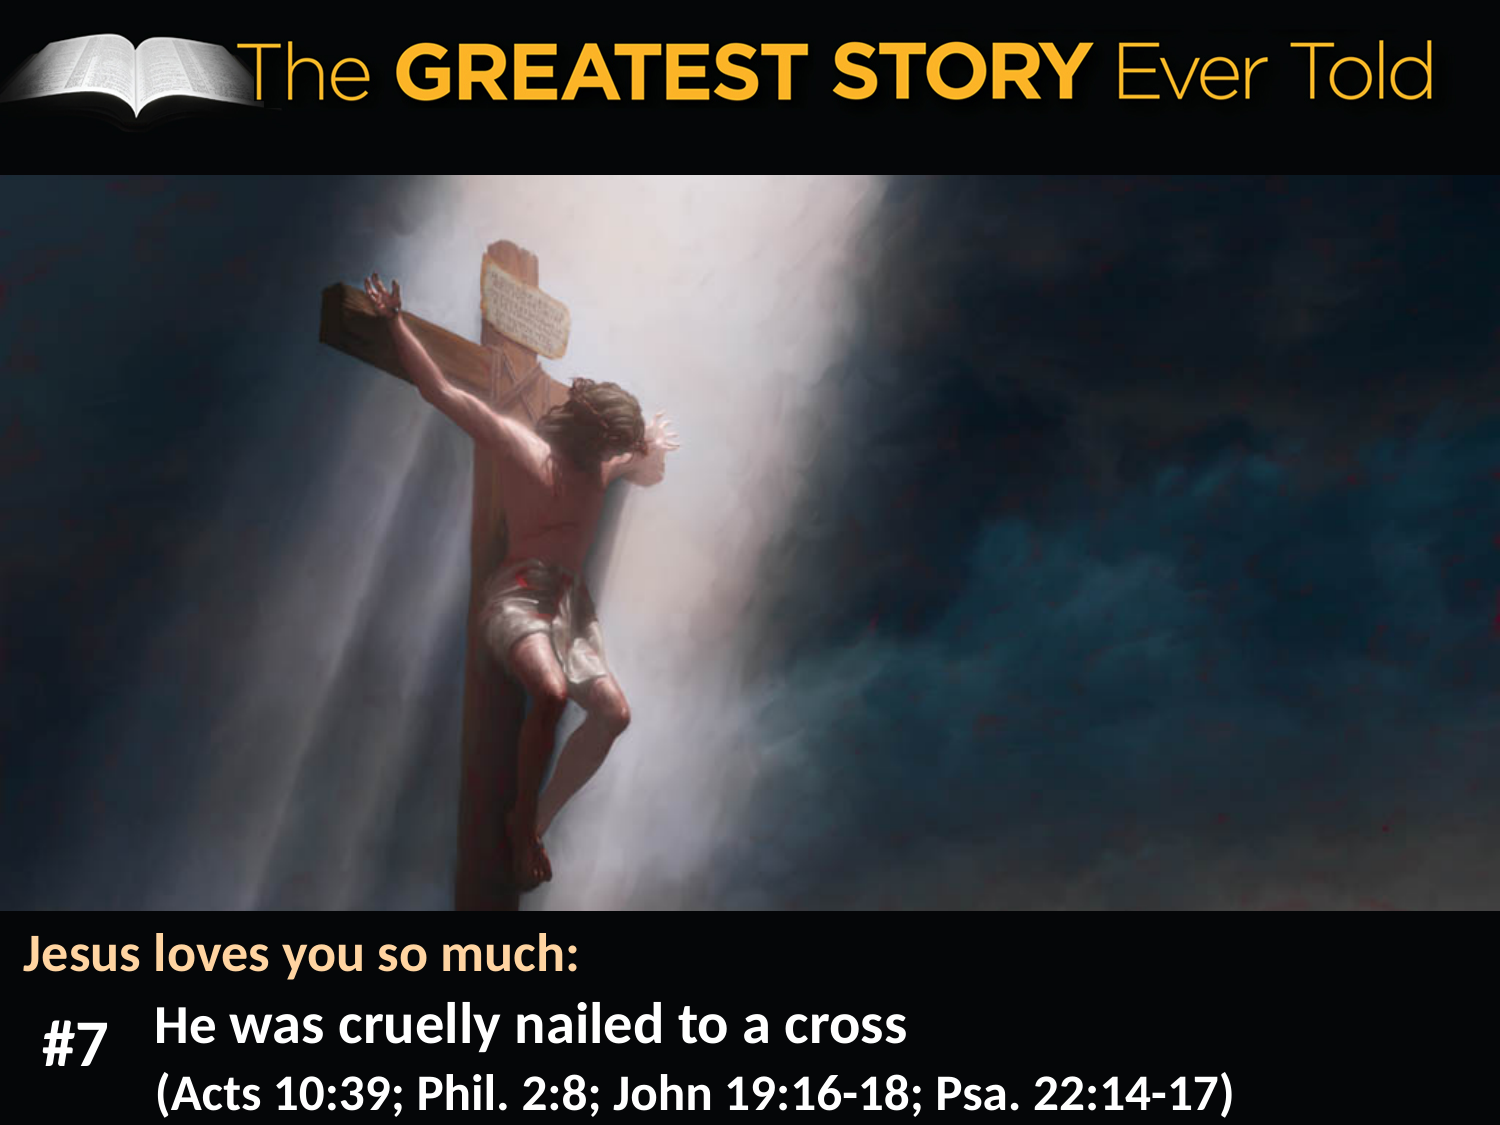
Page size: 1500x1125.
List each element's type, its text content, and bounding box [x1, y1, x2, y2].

text_box #7 [27, 992, 134, 1087]
picture [0, 0, 1500, 1125]
list He was cruelly nailed to a cross (Acts 10:39; Phil. 2:8; John 19:16-18; Psa. 22:14-17) [139, 985, 1500, 1125]
text_box Jesus loves you so much: [8, 917, 705, 993]
